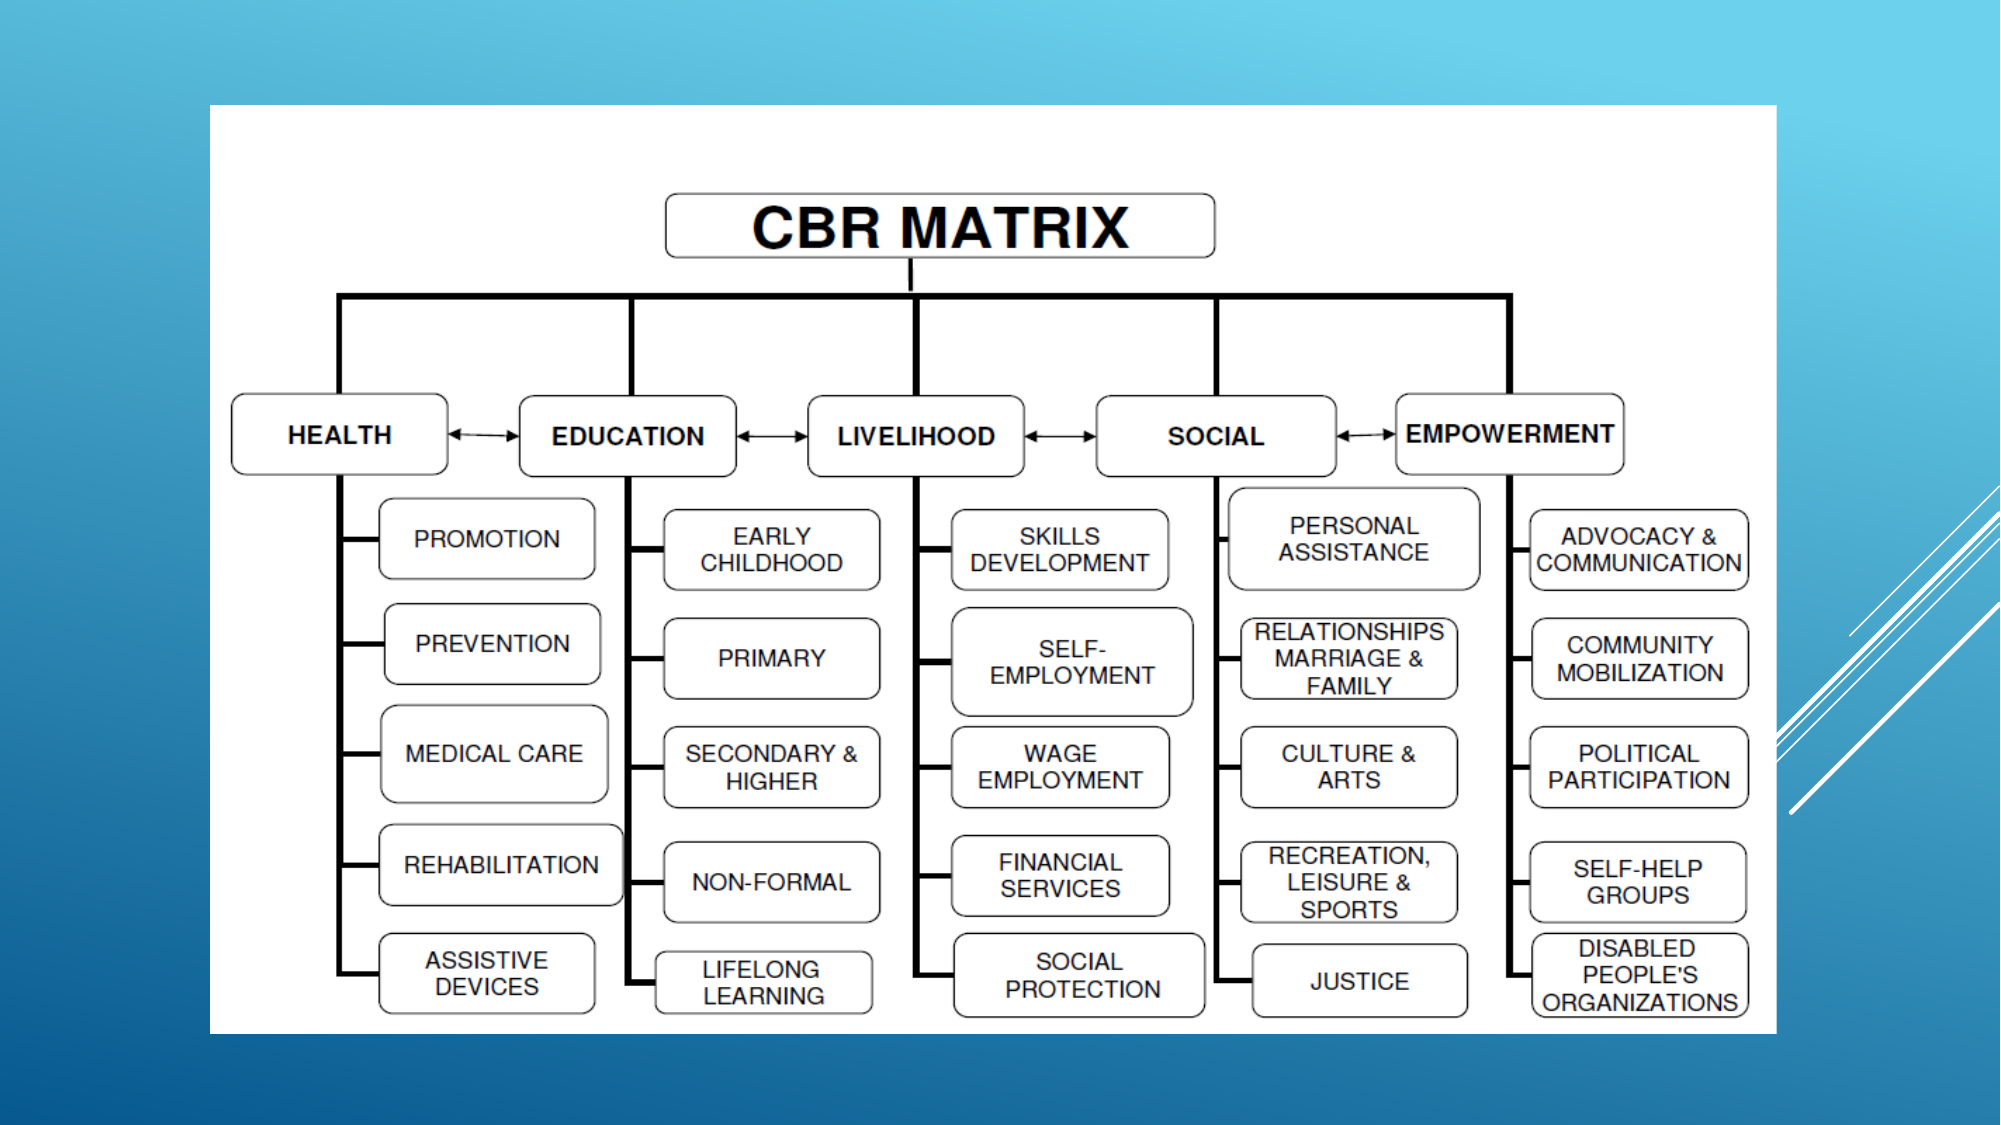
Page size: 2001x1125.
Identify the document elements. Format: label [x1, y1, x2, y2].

list [209, 105, 1777, 1034]
